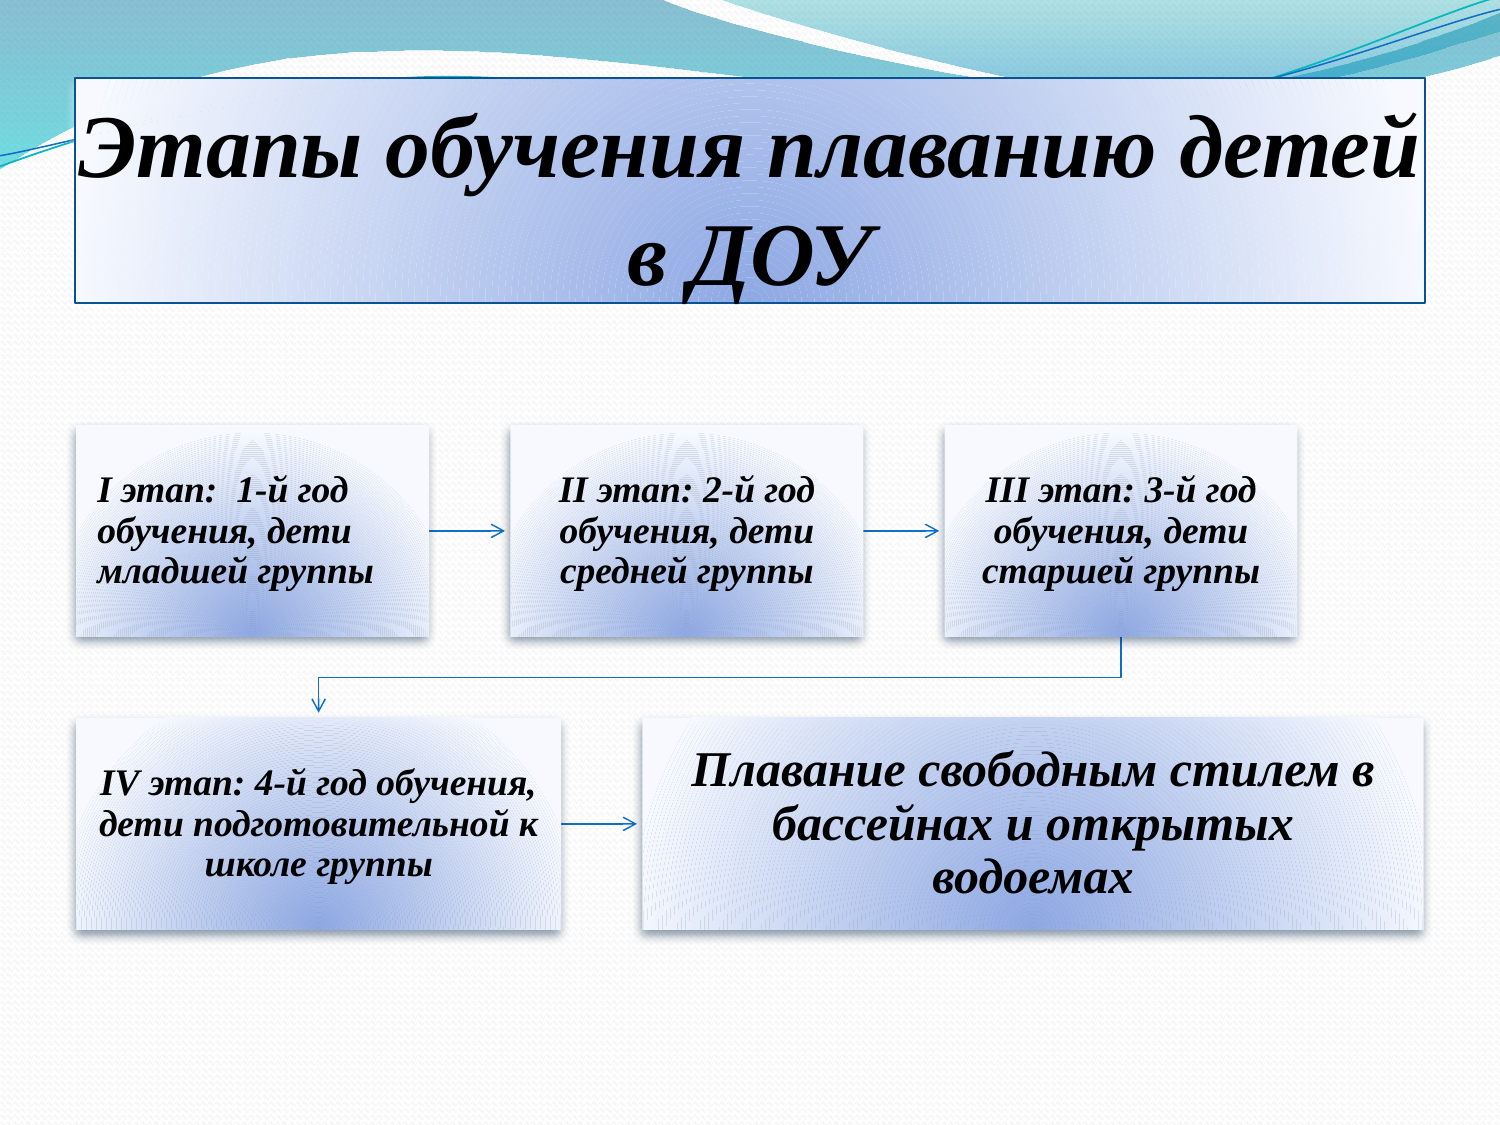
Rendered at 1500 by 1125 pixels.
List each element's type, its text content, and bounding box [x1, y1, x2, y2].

title Этапы обучения плаванию детей в ДОУ [74, 77, 1426, 304]
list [74, 317, 1426, 1038]
